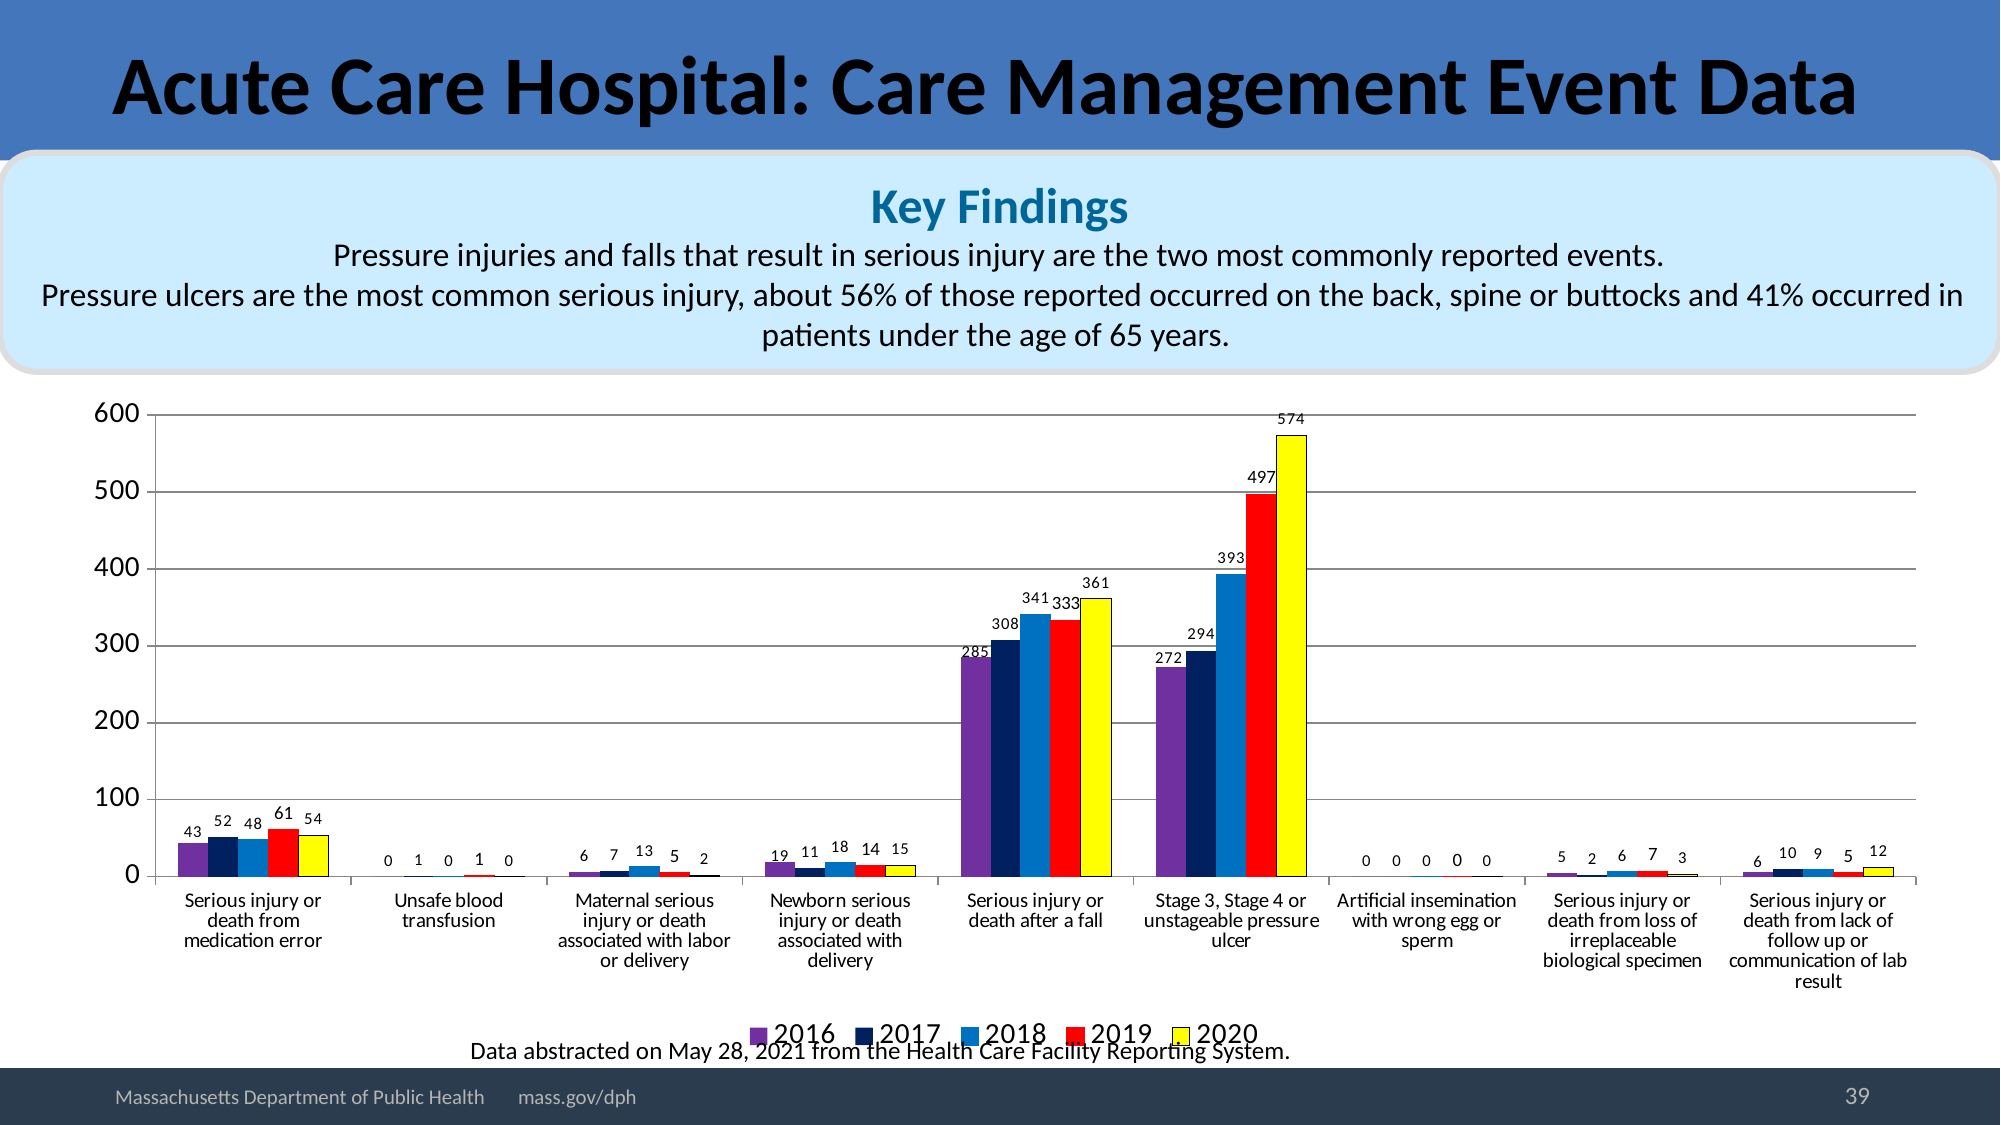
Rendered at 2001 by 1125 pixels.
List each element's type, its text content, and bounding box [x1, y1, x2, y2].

text_box Data abstracted on May 28, 2021 from the Health Care Facility Reporting System. [727, 1069, 1436, 1073]
text_box Key Findings Pressure injuries and falls that result in serious injury are the two most commonly reported events. Pressure ulcers are the most common serious injury, about 56% of those reported occurred on the back, spine or buttocks and 41% occurred in patients under the age of 65 years. [0, 152, 2000, 372]
slide_number 39 [1436, 1069, 1886, 1125]
footer Massachusetts Department of Public Health mass.gov/dph [100, 1069, 727, 1124]
title Acute Care Hospital: Care Management Event Data [97, 9, 1898, 152]
chart [56, 387, 1952, 1058]
list [324, 372, 1675, 383]
